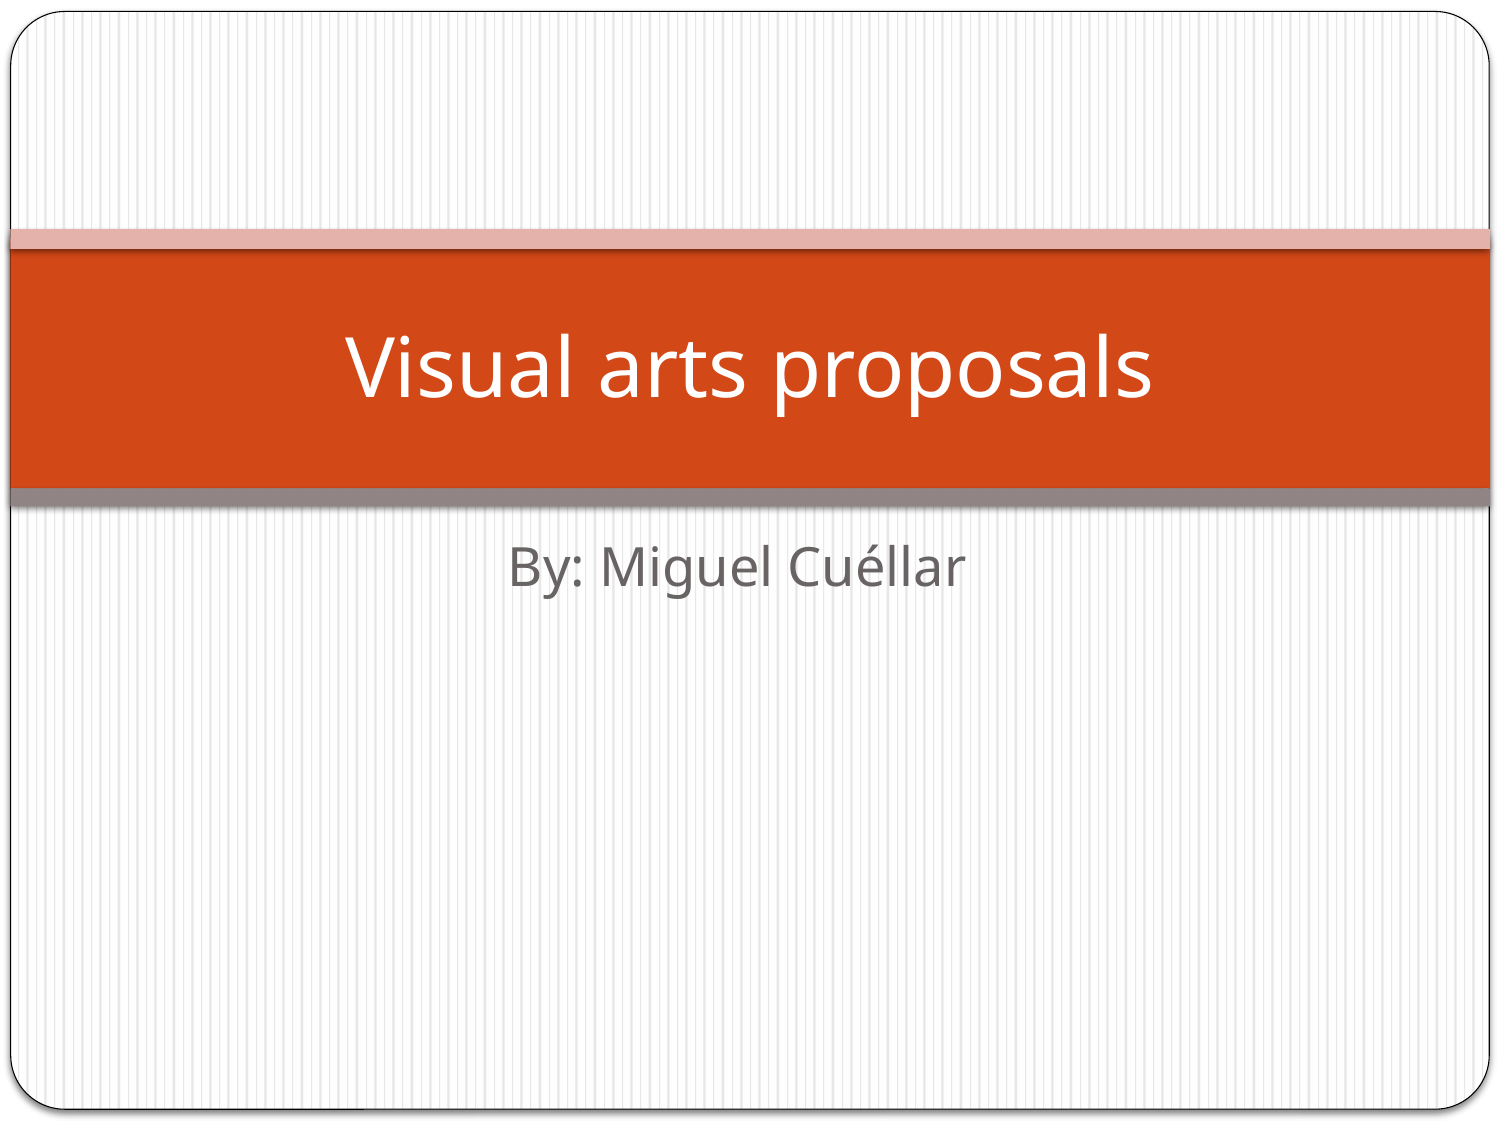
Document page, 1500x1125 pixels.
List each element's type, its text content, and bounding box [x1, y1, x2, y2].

title Visual arts proposals [75, 247, 1425, 489]
subtitle By: Miguel Cuéllar [212, 525, 1263, 788]
